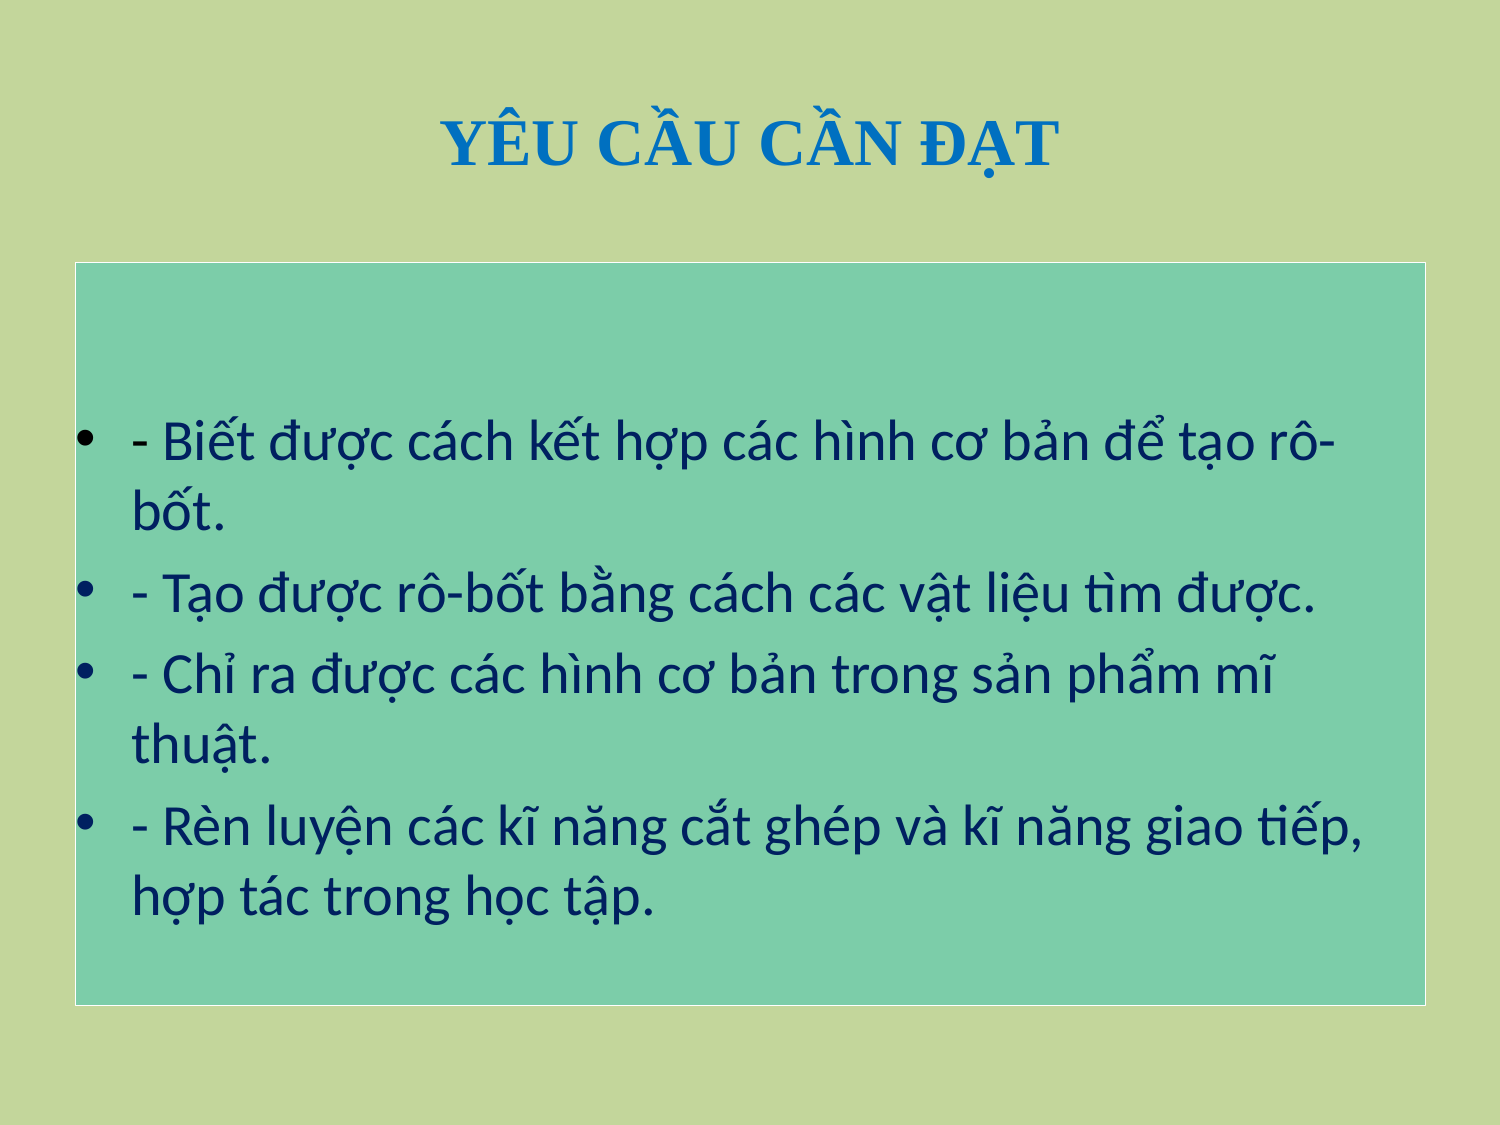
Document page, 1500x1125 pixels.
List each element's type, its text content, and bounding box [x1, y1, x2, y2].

title YÊU CẦU CẦN ĐẠT [421, 37, 1079, 241]
list - Biết được cách kết hợp các hình cơ bản để tạo rô-bốt. - Tạo được rô-bốt bằng cách các vật liệu tìm được. - Chỉ ra được các hình cơ bản trong sản phẩm mĩ thuật. - Rèn luyện các kĩ năng cắt ghép và kĩ năng giao tiếp, hợp tác trong học tập. [73, 260, 1427, 1007]
